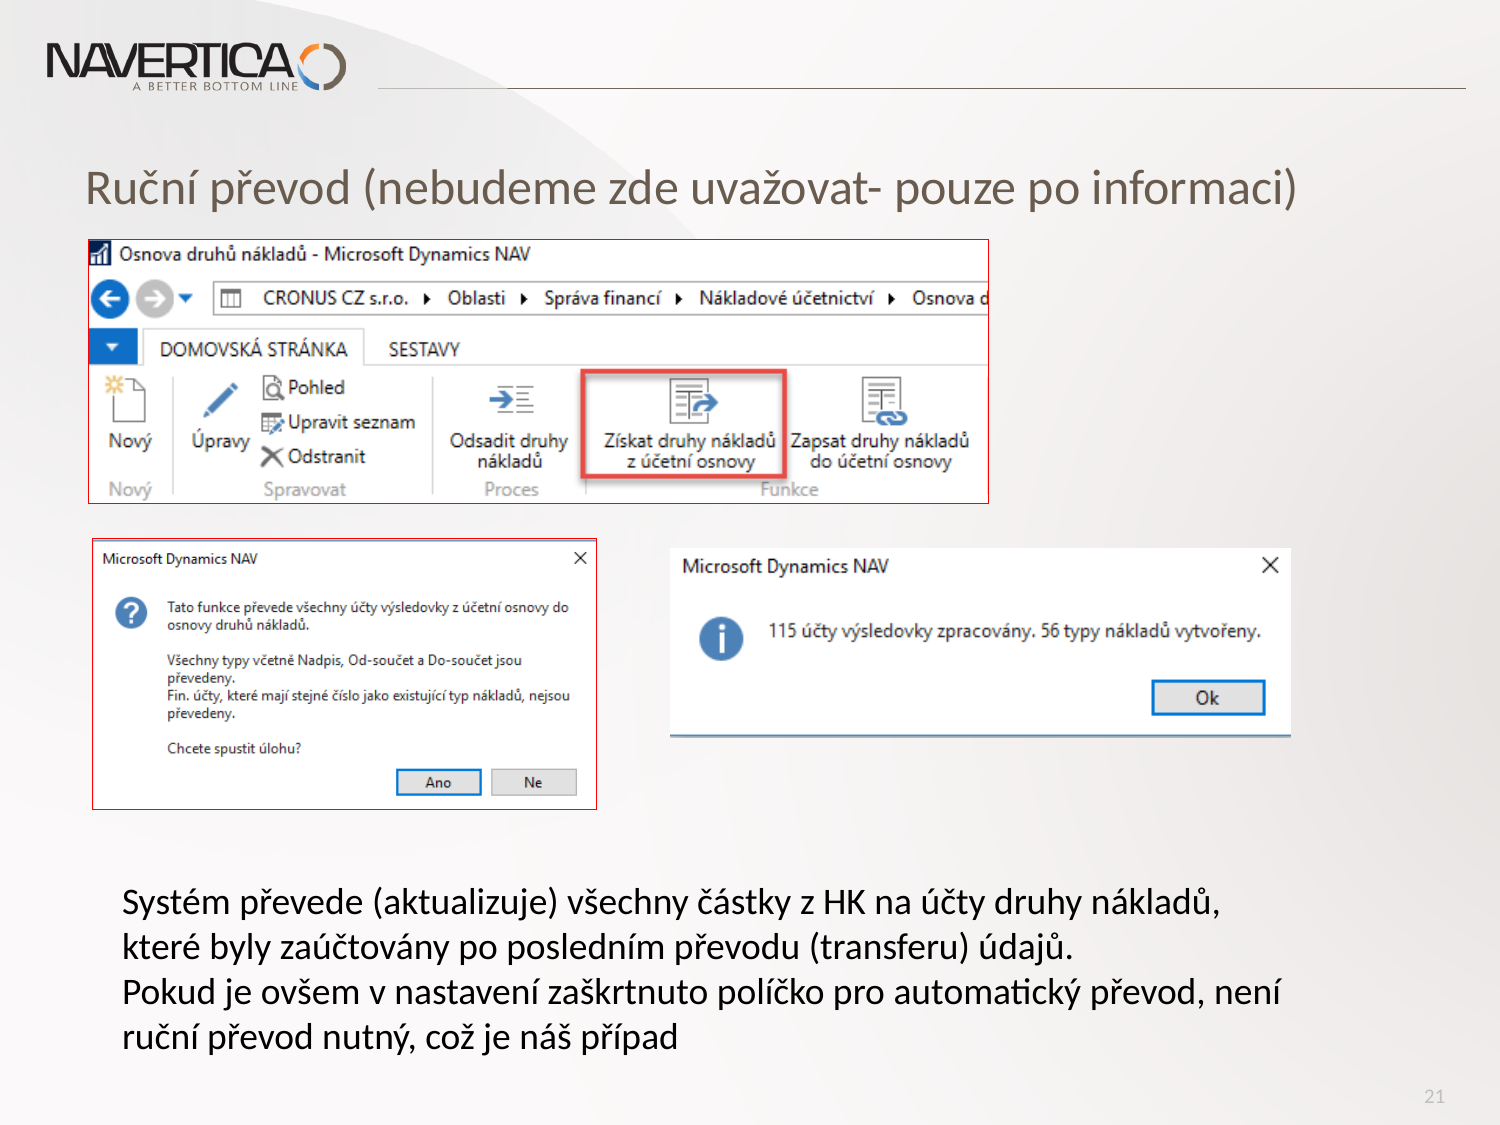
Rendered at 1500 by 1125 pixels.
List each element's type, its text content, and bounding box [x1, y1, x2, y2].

slide_number 21 [1110, 1065, 1461, 1125]
picture [0, 0, 1500, 1125]
title Ruční převod (nebudeme zde uvažovat- pouze po informaci) [70, 137, 1465, 233]
text_box Systém převede (aktualizuje) všechny částky z HK na účty druhy nákladů, které byly zaúčtovány po posledním převodu (transferu) údajů. Pokud je ovšem v nastavení zaškrtnuto políčko pro automatický převod, není ruční převod nutný, což je náš případ [107, 869, 1306, 1065]
